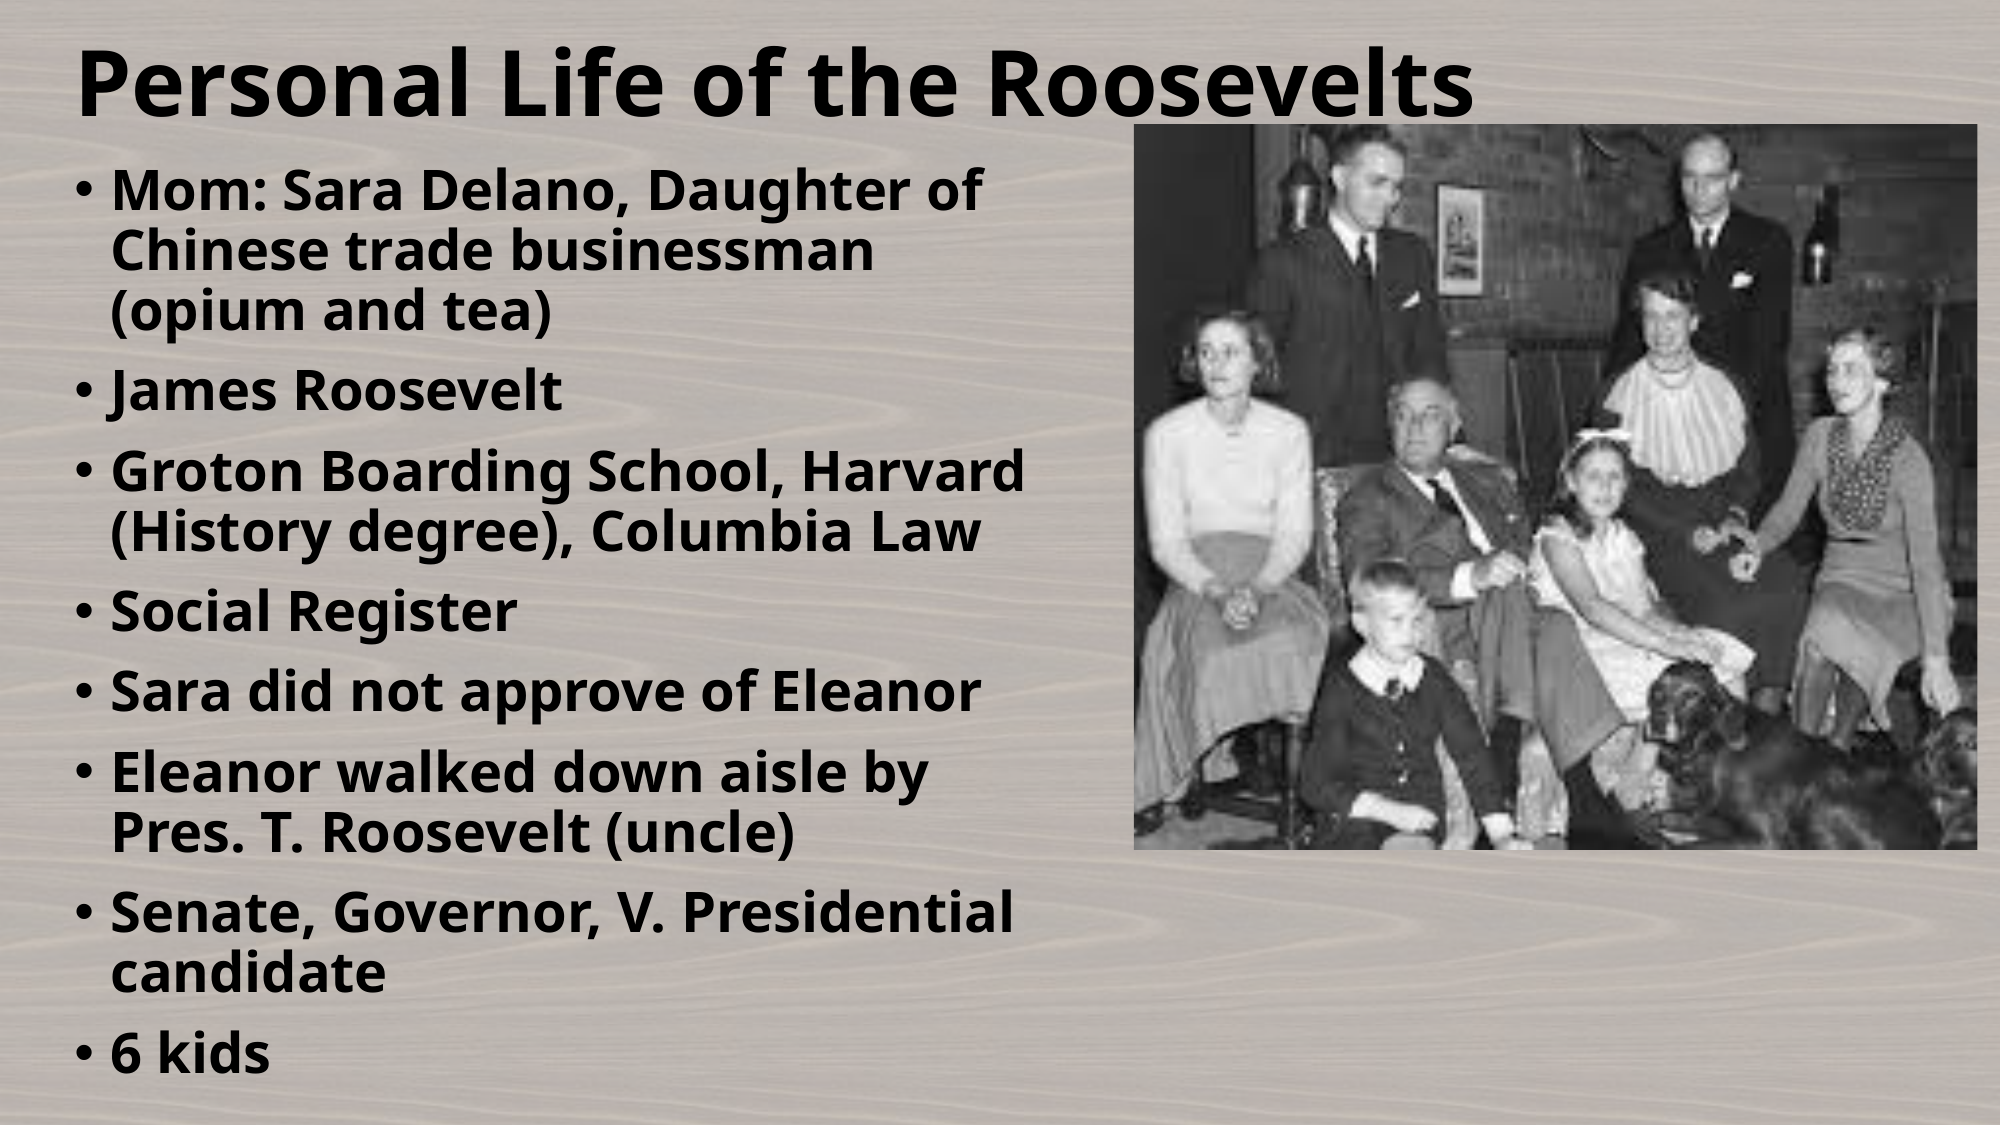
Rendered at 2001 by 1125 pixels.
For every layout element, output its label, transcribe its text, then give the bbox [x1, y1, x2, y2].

picture [1133, 124, 1978, 851]
title Personal Life of the Roosevelts [59, 19, 1785, 155]
list Mom: Sara Delano, Daughter of Chinese trade businessman (opium and tea) James Roosevelt Groton Boarding School, Harvard (History degree), Columbia Law Social Register Sara did not approve of Eleanor Eleanor walked down aisle by Pres. T. Roosevelt (uncle) Senate, Governor, V. Presidential candidate 6 kids [59, 154, 1084, 1105]
